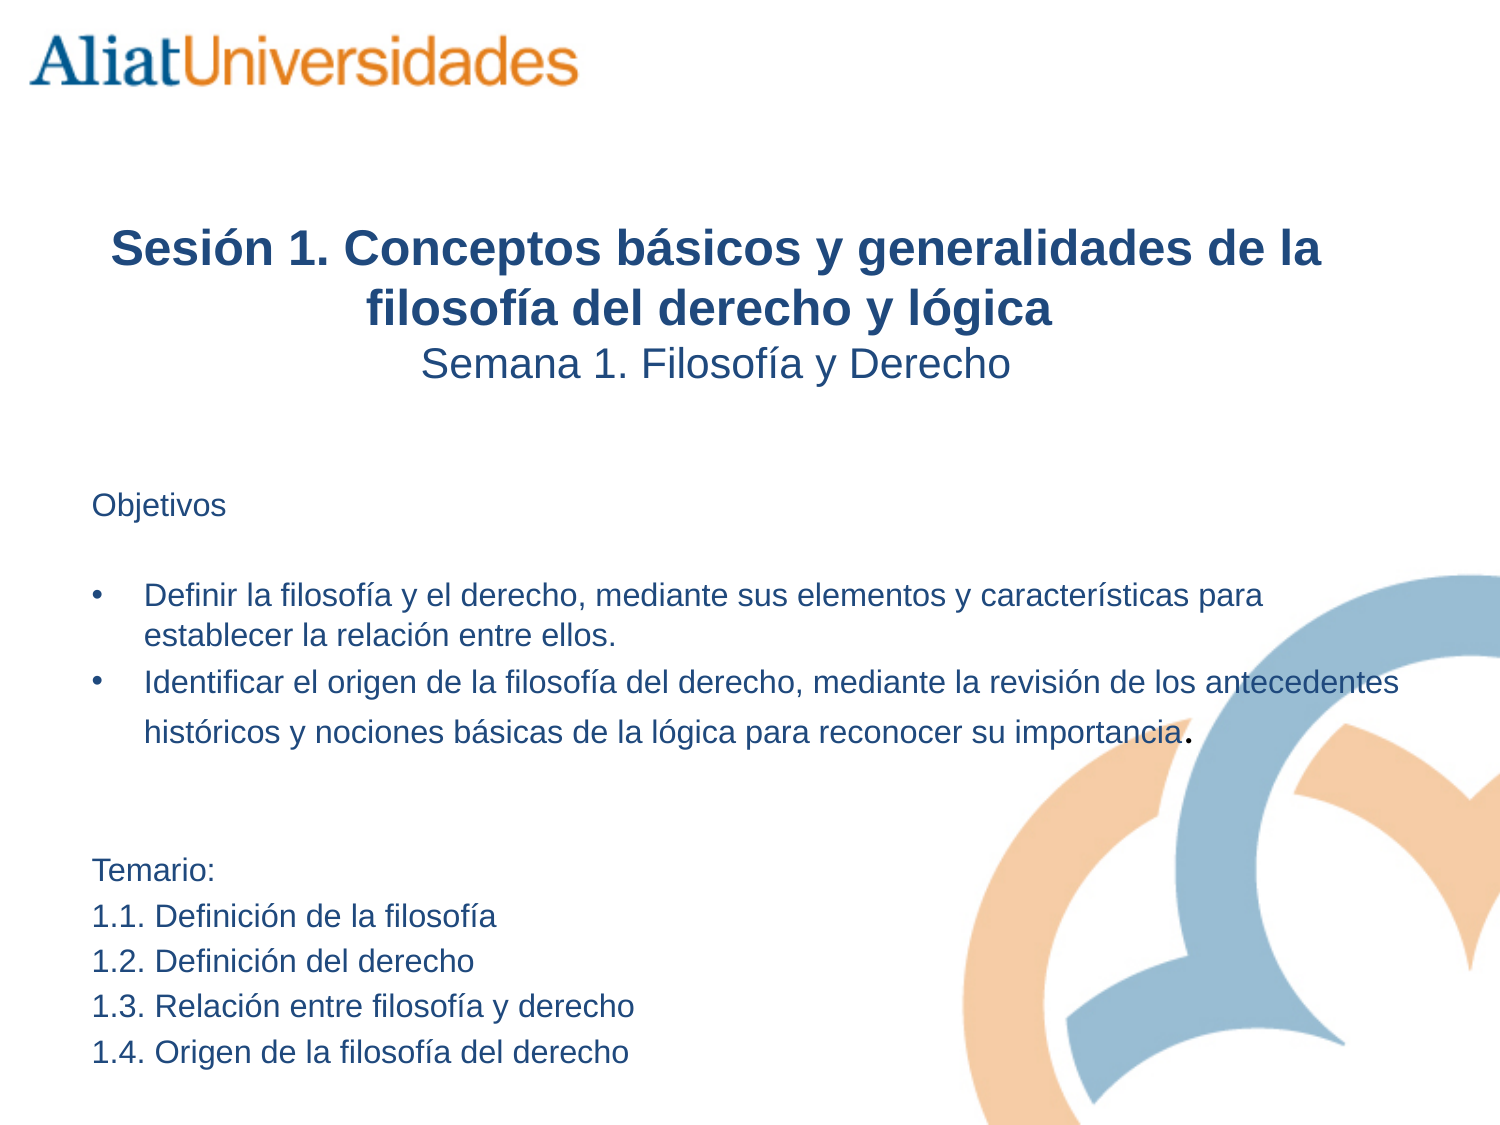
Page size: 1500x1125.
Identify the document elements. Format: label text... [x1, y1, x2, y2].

list Objetivos Definir la filosofía y el derecho, mediante sus elementos y características para establecer la relación entre ellos. Identificar el origen de la filosofía del derecho, mediante la revisión de los antecedentes históricos y nociones básicas de la lógica para reconocer su importancia. Temario: 1.1. Definición de la filosofía 1.2. Definición del derecho 1.3. Relación entre filosofía y derecho 1.4. Origen de la filosofía del derecho [76, 385, 1425, 1125]
title Sesión 1. Conceptos básicos y generalidades de la filosofía del derecho y lógica Semana 1. Filosofía y Derecho [41, 149, 1392, 396]
picture [0, 0, 1500, 1125]
